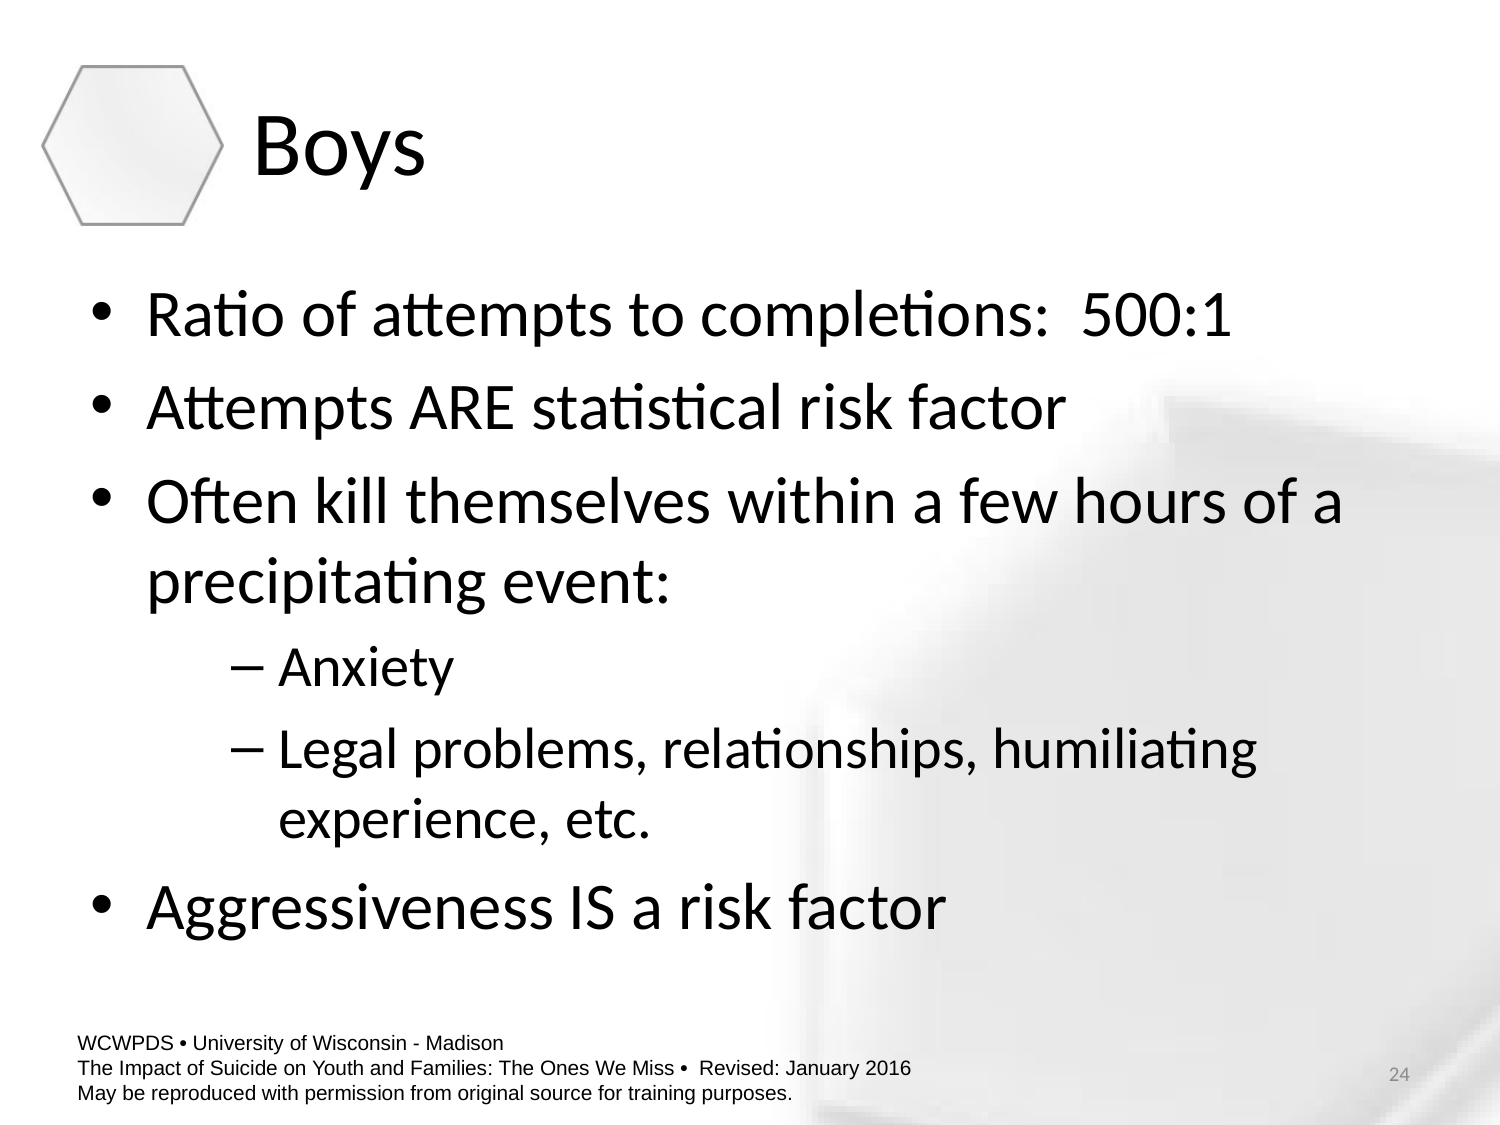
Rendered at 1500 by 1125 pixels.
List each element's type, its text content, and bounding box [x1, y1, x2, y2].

list Ratio of attempts to completions: 500:1 Attempts ARE statistical risk factor Often kill themselves within a few hours of a precipitating event: Anxiety Legal problems, relationships, humiliating experience, etc. Aggressiveness IS a risk factor [75, 262, 1425, 1005]
title Boys [237, 45, 1425, 233]
picture [40, 64, 225, 227]
slide_number 24 [1350, 1042, 1425, 1103]
picture [754, 350, 1500, 1125]
